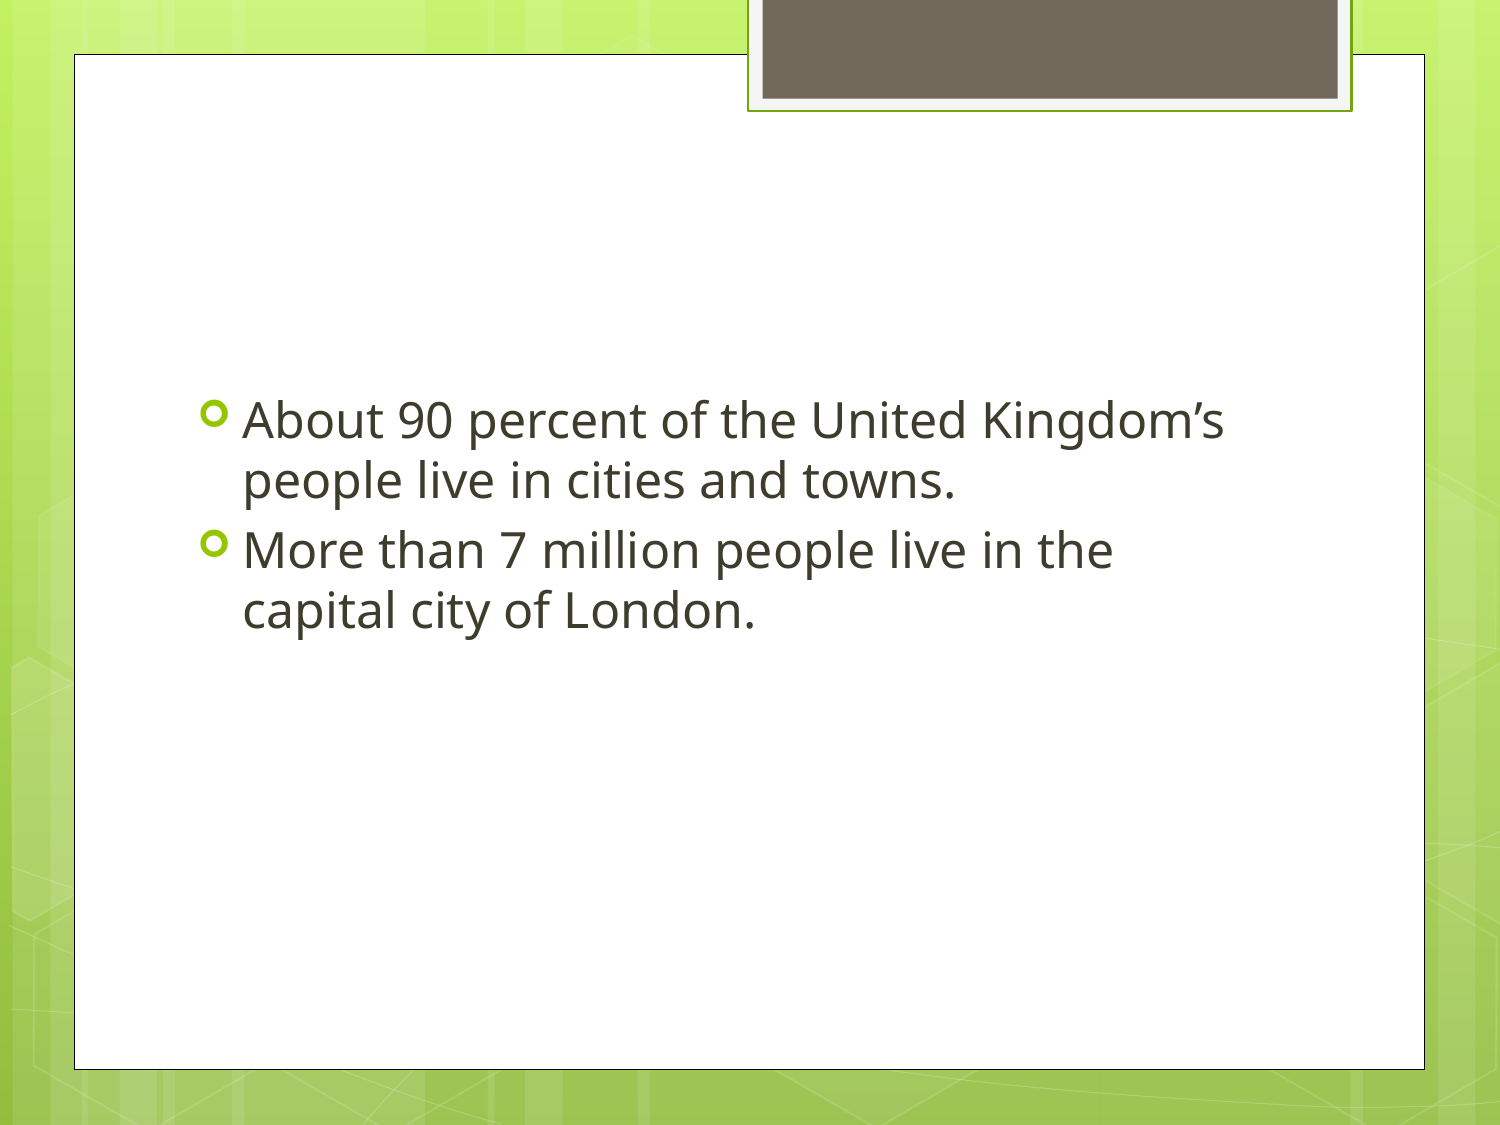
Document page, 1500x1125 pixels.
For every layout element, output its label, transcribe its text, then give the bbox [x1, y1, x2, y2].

list About 90 percent of the United Kingdom’s people live in cities and towns. More than 7 million people live in the capital city of London. [171, 381, 1283, 957]
